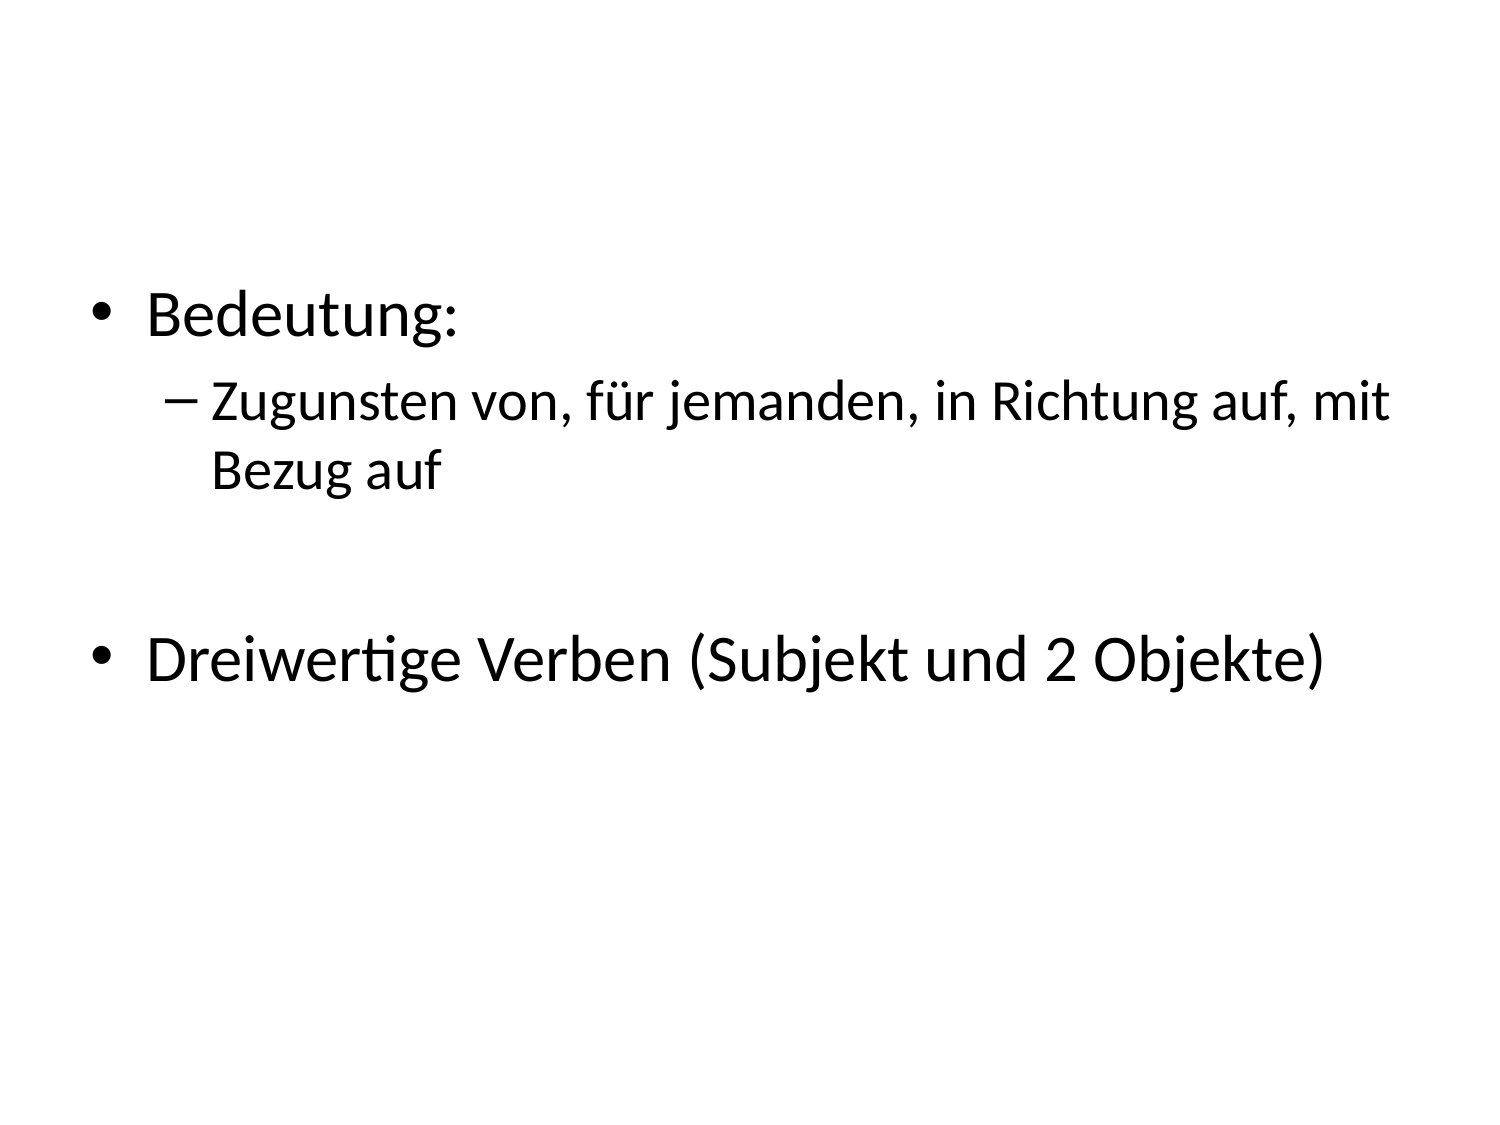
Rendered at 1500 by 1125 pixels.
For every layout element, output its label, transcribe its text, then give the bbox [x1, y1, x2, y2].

list Bedeutung: Zugunsten von, für jemanden, in Richtung auf, mit Bezug auf Dreiwertige Verben (Subjekt und 2 Objekte) [75, 262, 1425, 1005]
